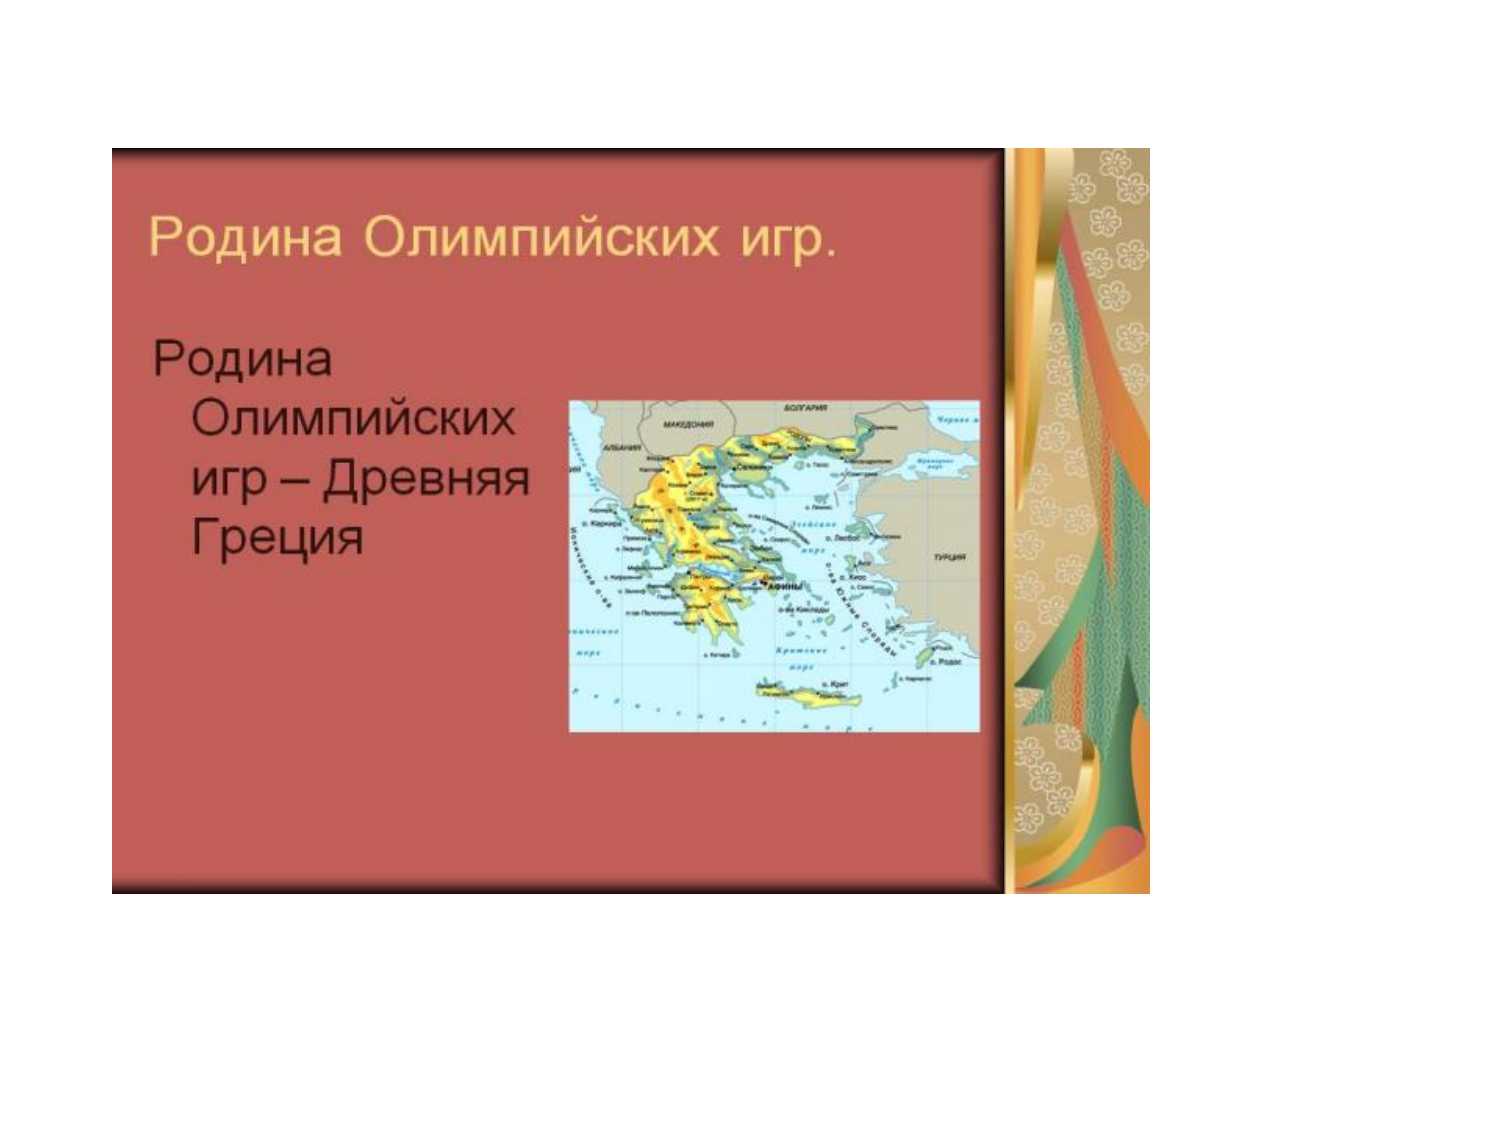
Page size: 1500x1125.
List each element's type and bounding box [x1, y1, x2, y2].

list [111, 148, 1150, 894]
